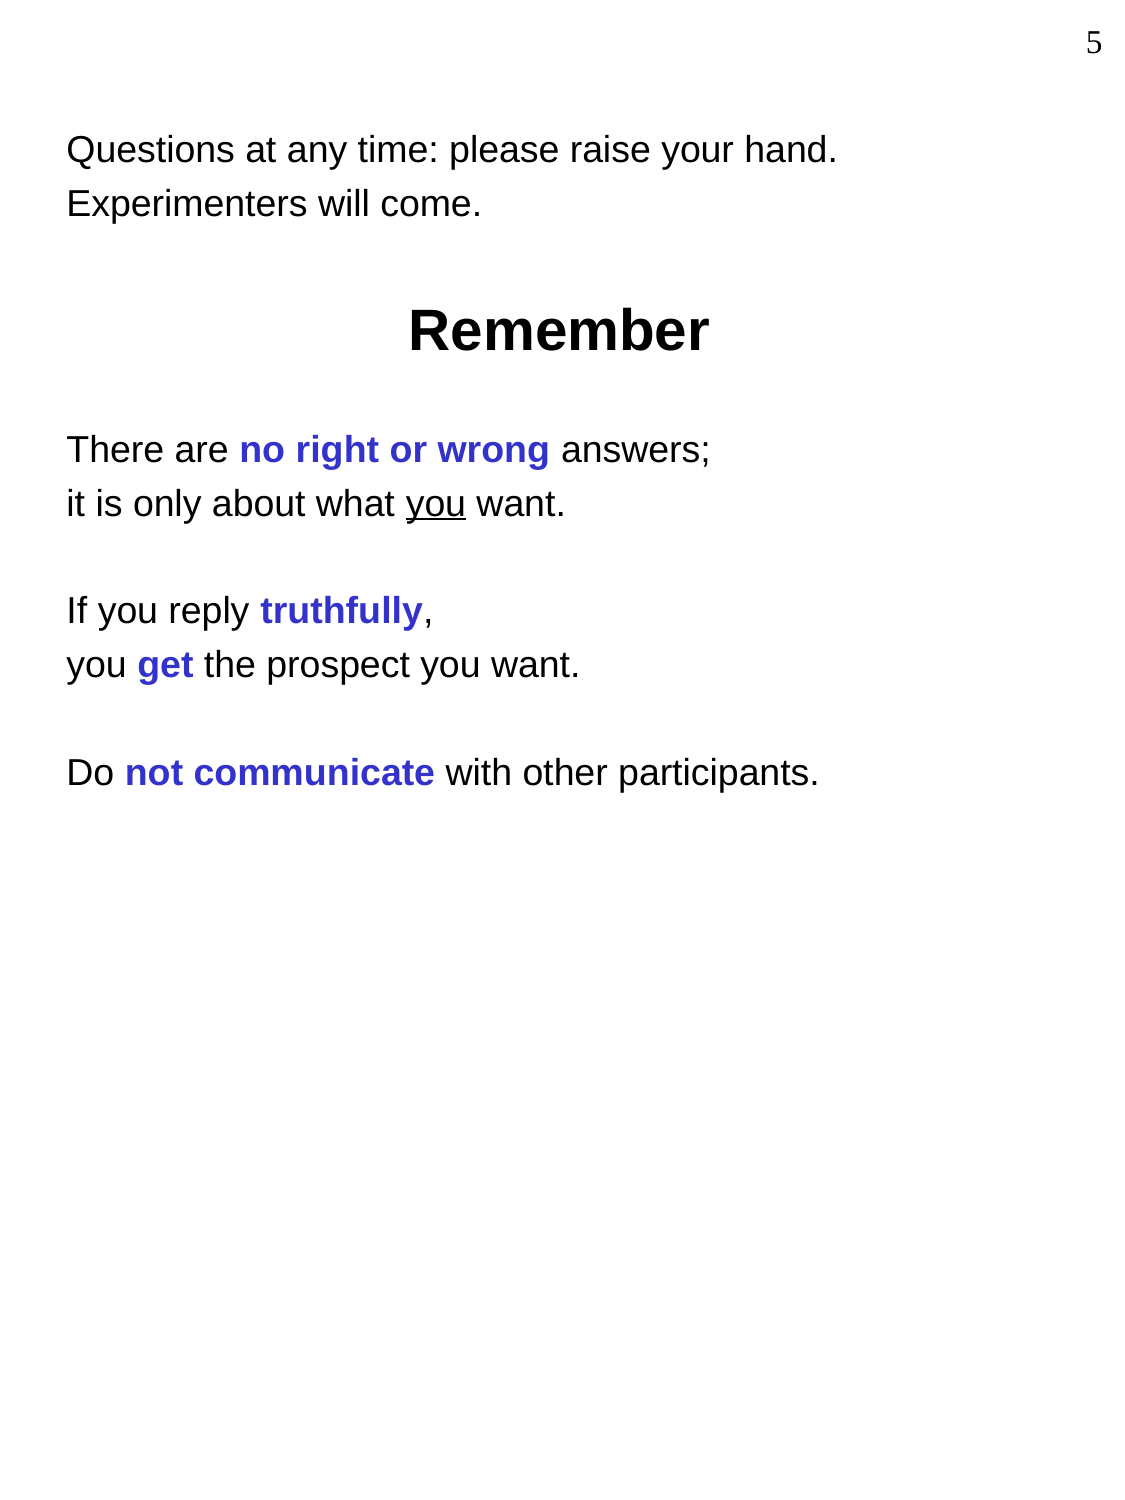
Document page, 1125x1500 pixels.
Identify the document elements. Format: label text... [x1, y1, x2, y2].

text_box Questions at any time: please raise your hand. Experimenters will come. Remember There are no right or wrong answers; it is only about what you want. If you reply truthfully, you get the prospect you want. Do not communicate with other participants. [51, 108, 1068, 801]
text_box 5 [1071, 12, 1125, 68]
